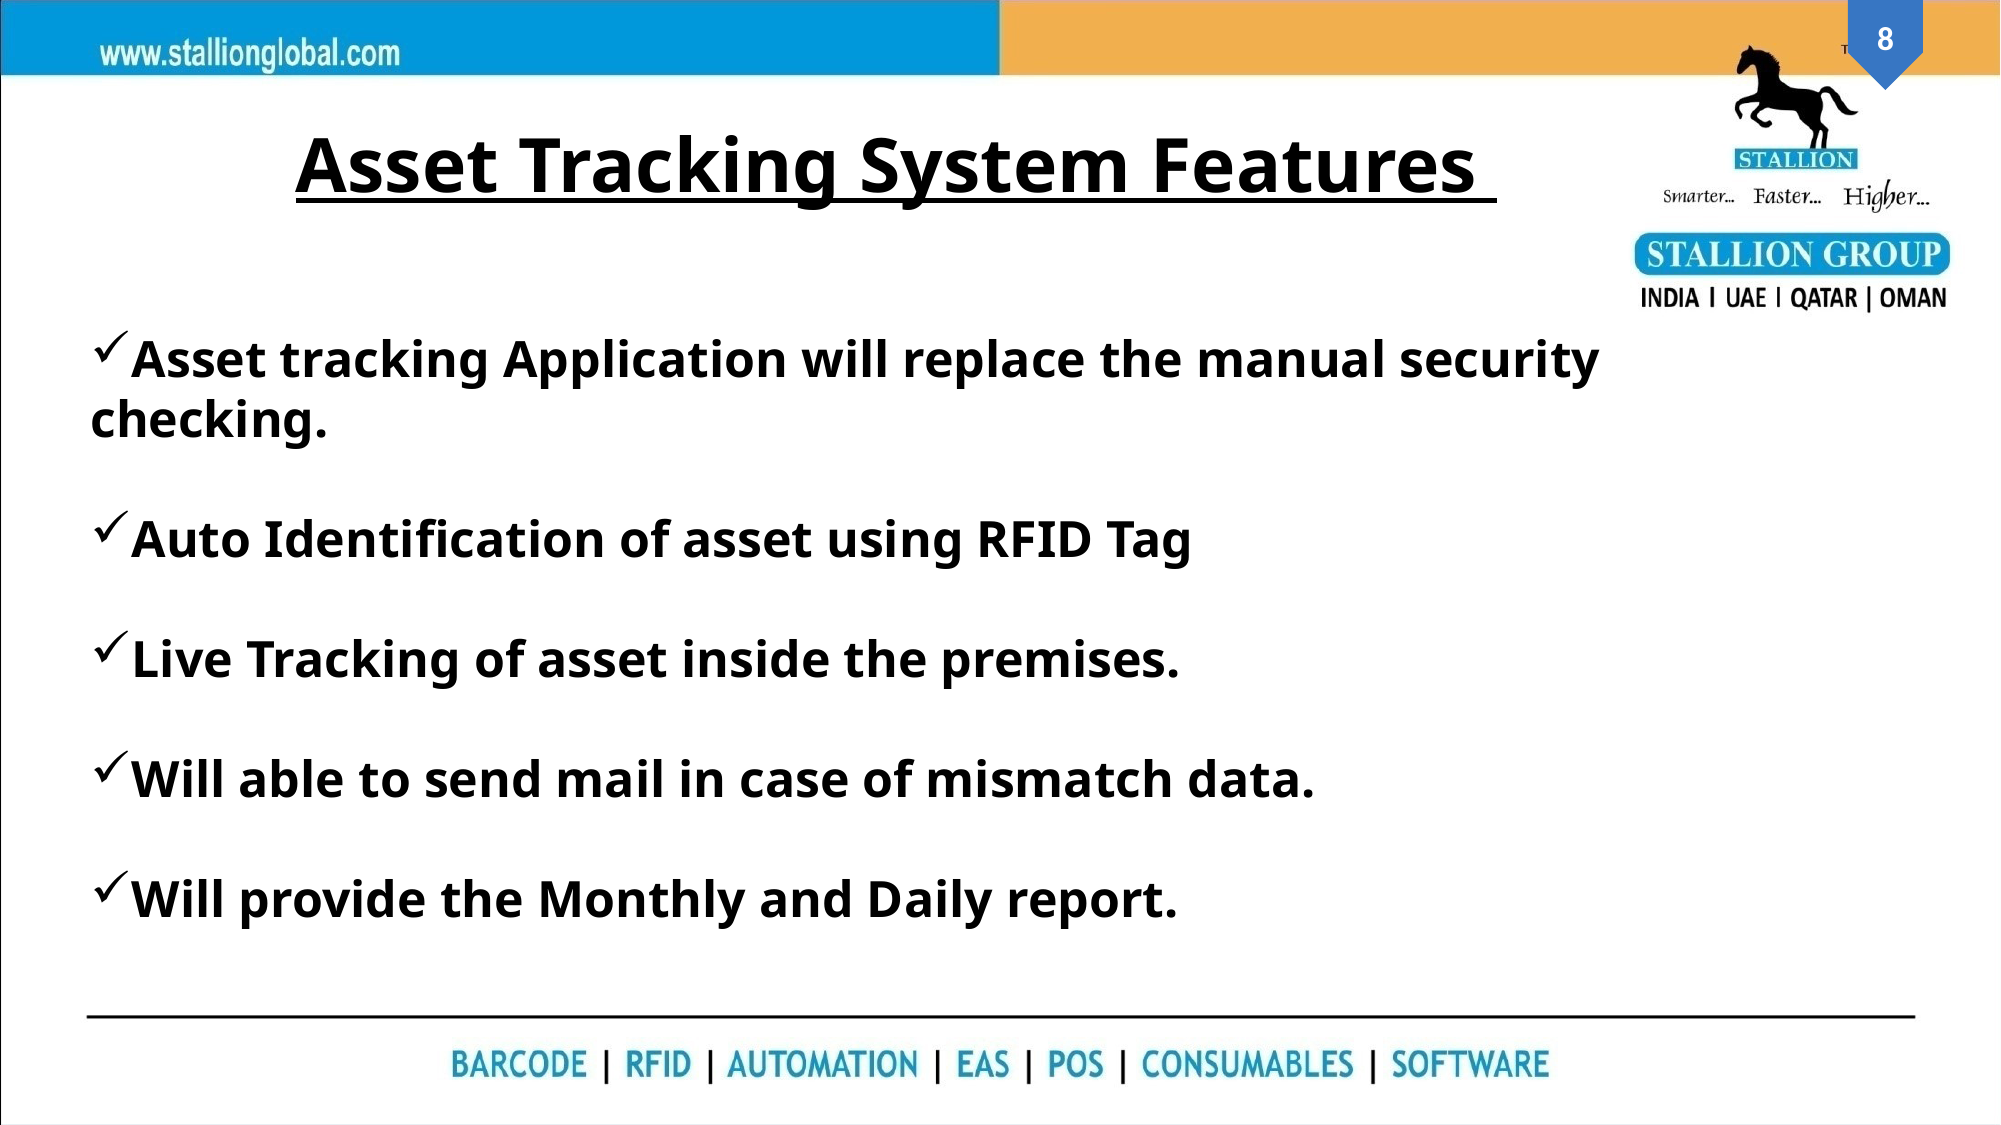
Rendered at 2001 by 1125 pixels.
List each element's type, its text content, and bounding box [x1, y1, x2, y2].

text_box Asset tracking Application will replace the manual security checking. Auto Identification of asset using RFID Tag Live Tracking of asset inside the premises. Will able to send mail in case of mismatch data. Will provide the Monthly and Daily report. [75, 320, 1770, 985]
picture [0, 0, 2001, 1125]
text_box Asset Tracking System Features [138, 120, 1636, 230]
